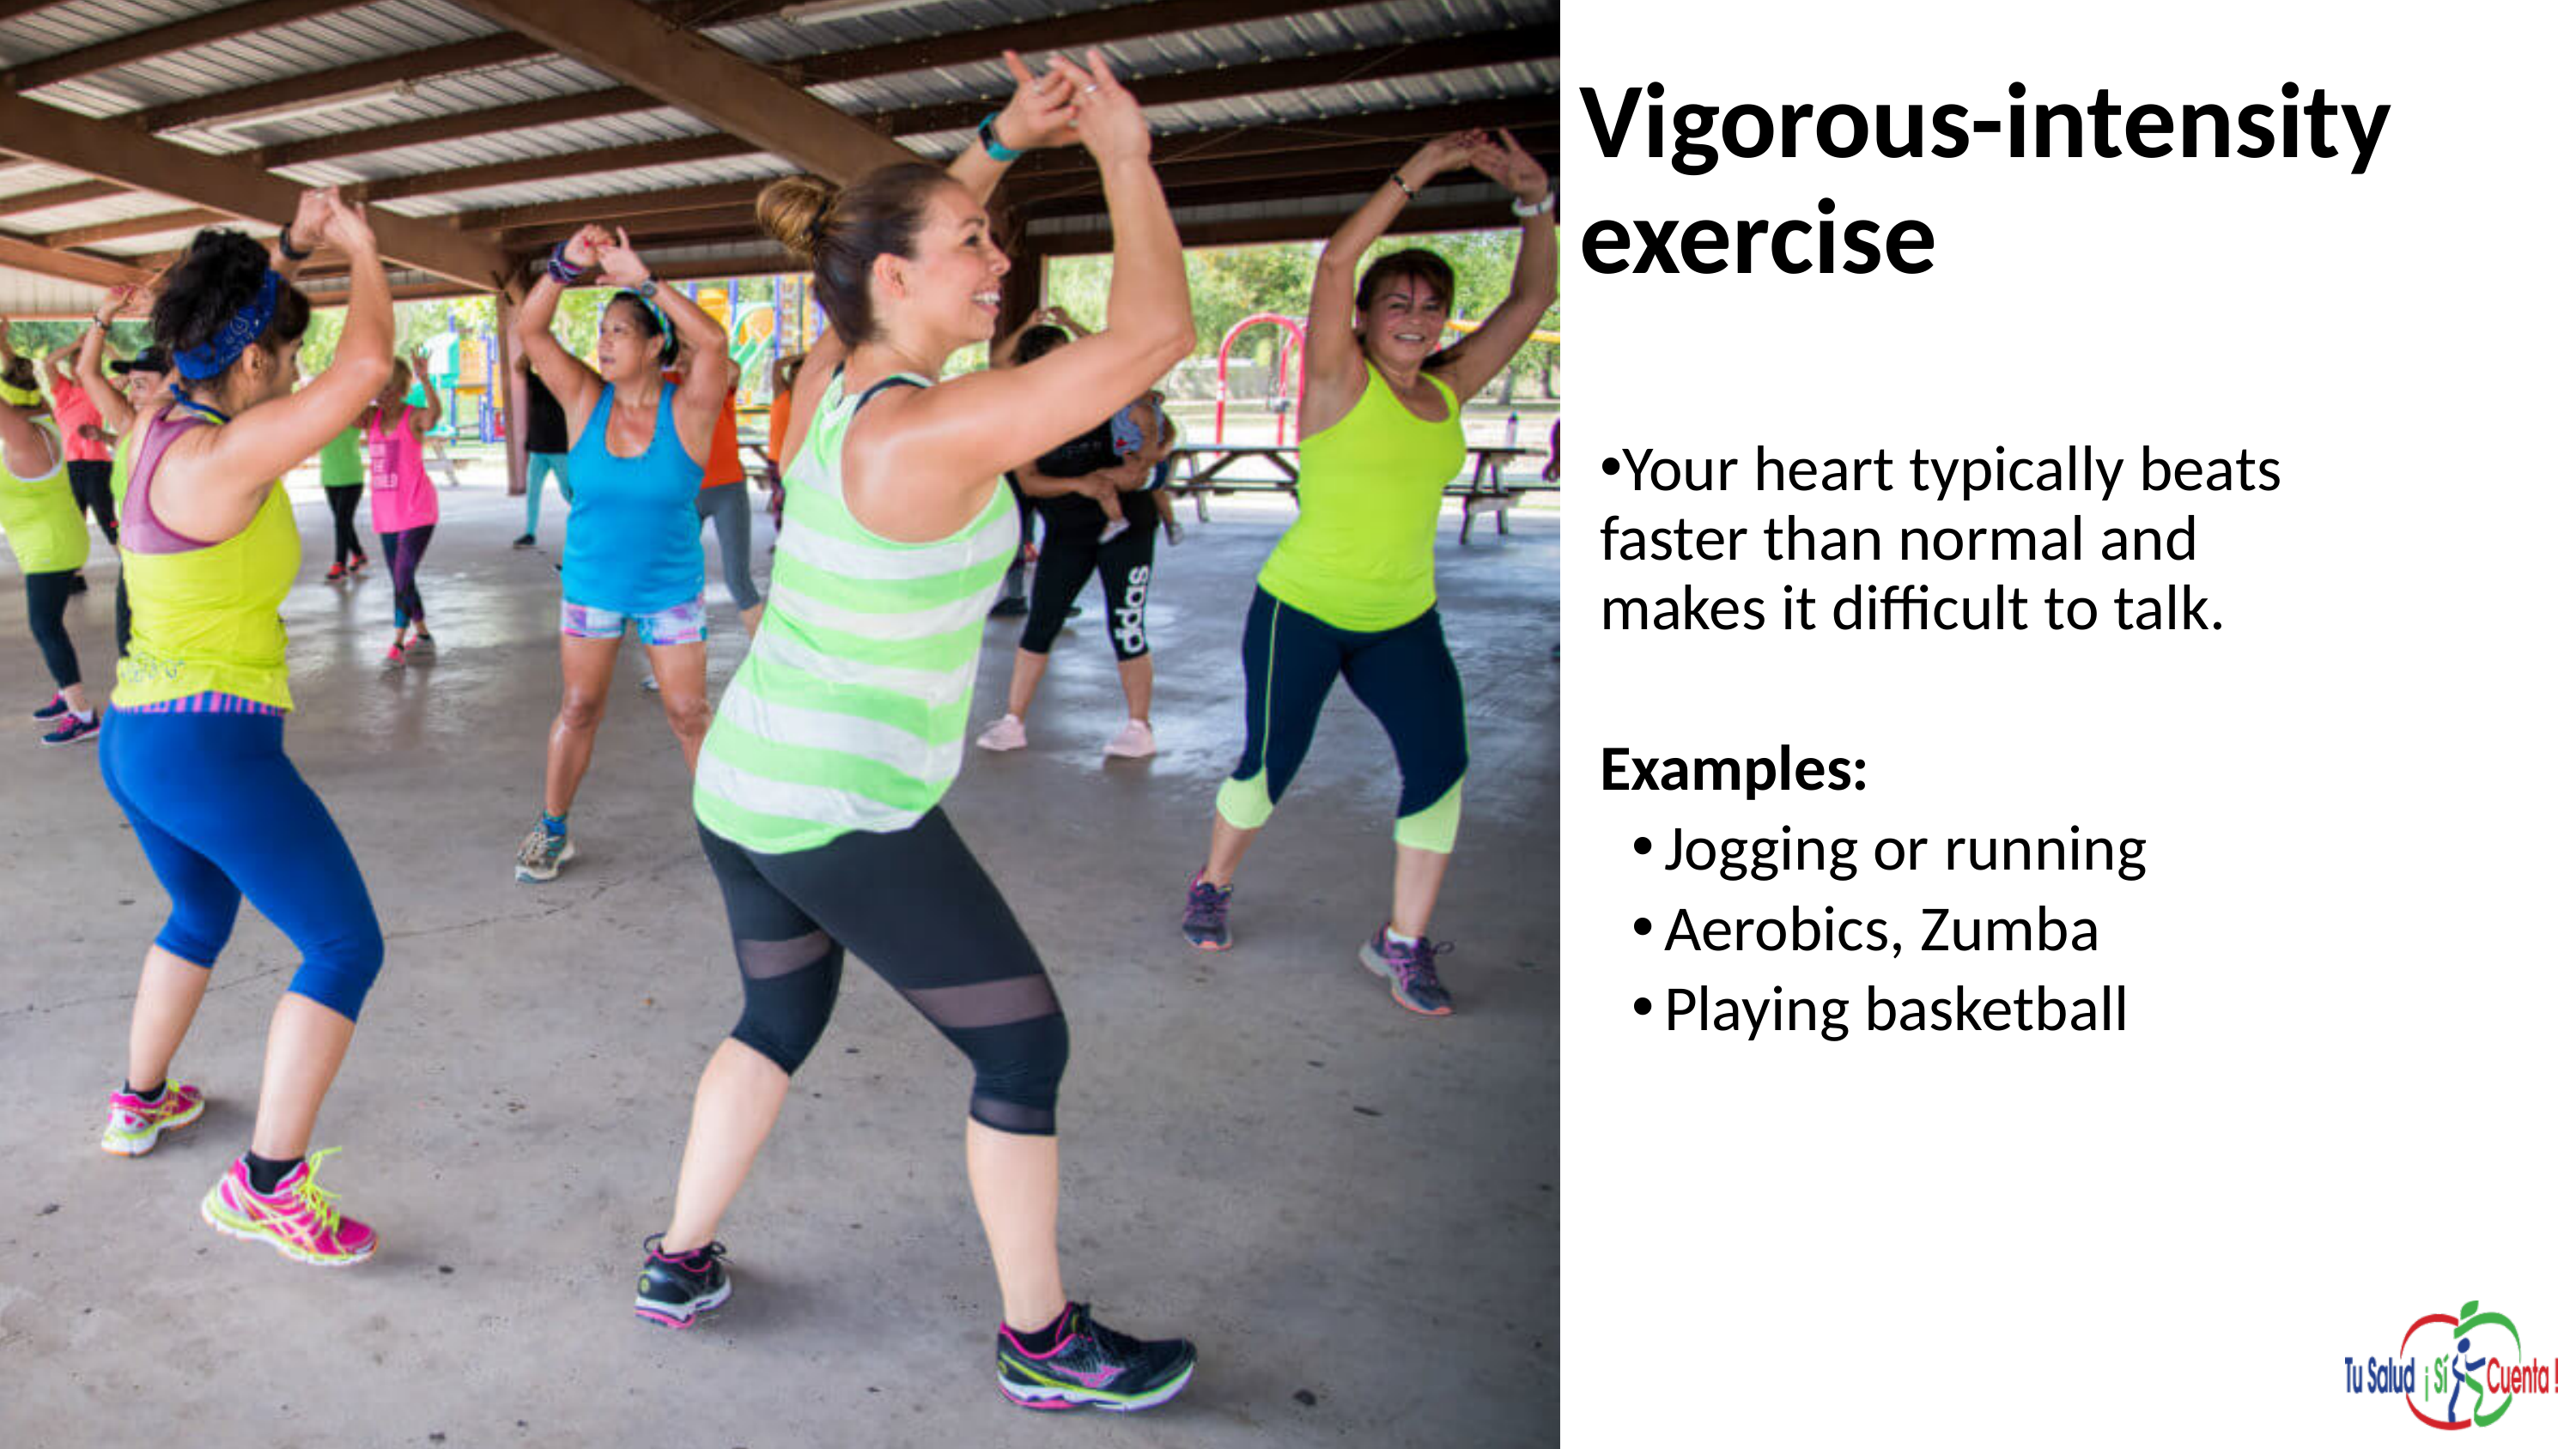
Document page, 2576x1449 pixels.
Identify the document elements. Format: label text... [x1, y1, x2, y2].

picture [0, 0, 1561, 1449]
text_box Your heart typically beats faster than normal and makes it difficult to talk. Examples: Jogging or running Aerobics, Zumba Playing basketball [1587, 427, 2319, 1177]
picture [2345, 1300, 2559, 1433]
text_box Vigorous-intensity exercise [1566, 0, 2487, 304]
